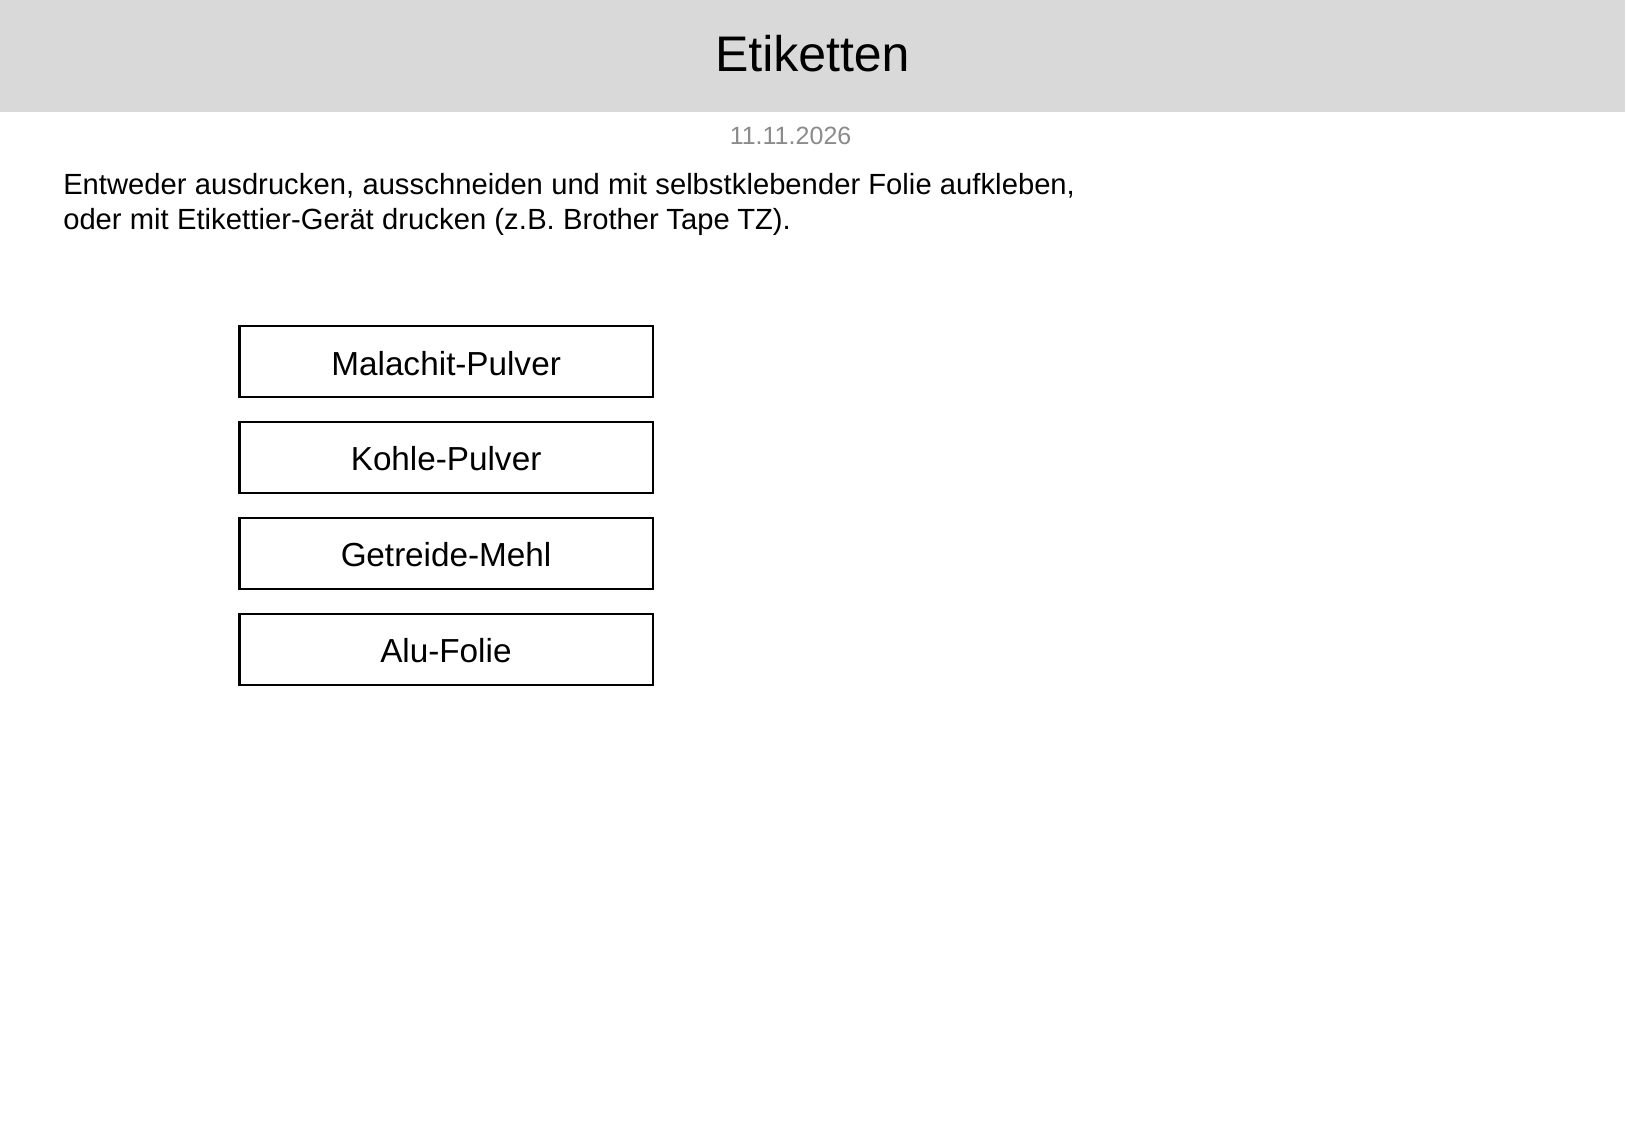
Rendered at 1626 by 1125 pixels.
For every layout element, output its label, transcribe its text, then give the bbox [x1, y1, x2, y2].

text_box Kohle-Pulver [238, 421, 654, 494]
list Entweder ausdrucken, ausschneiden und mit selbstklebender Folie aufkleben, oder mit Etikettier-Gerät drucken (z.B. Brother Tape TZ). [48, 157, 1575, 259]
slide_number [714, 111, 911, 157]
text_box Getreide-Mehl [238, 517, 654, 590]
text_box Malachit-Pulver [238, 325, 654, 398]
text_box Alu-Folie [238, 613, 654, 686]
title Etiketten [0, 0, 1625, 112]
